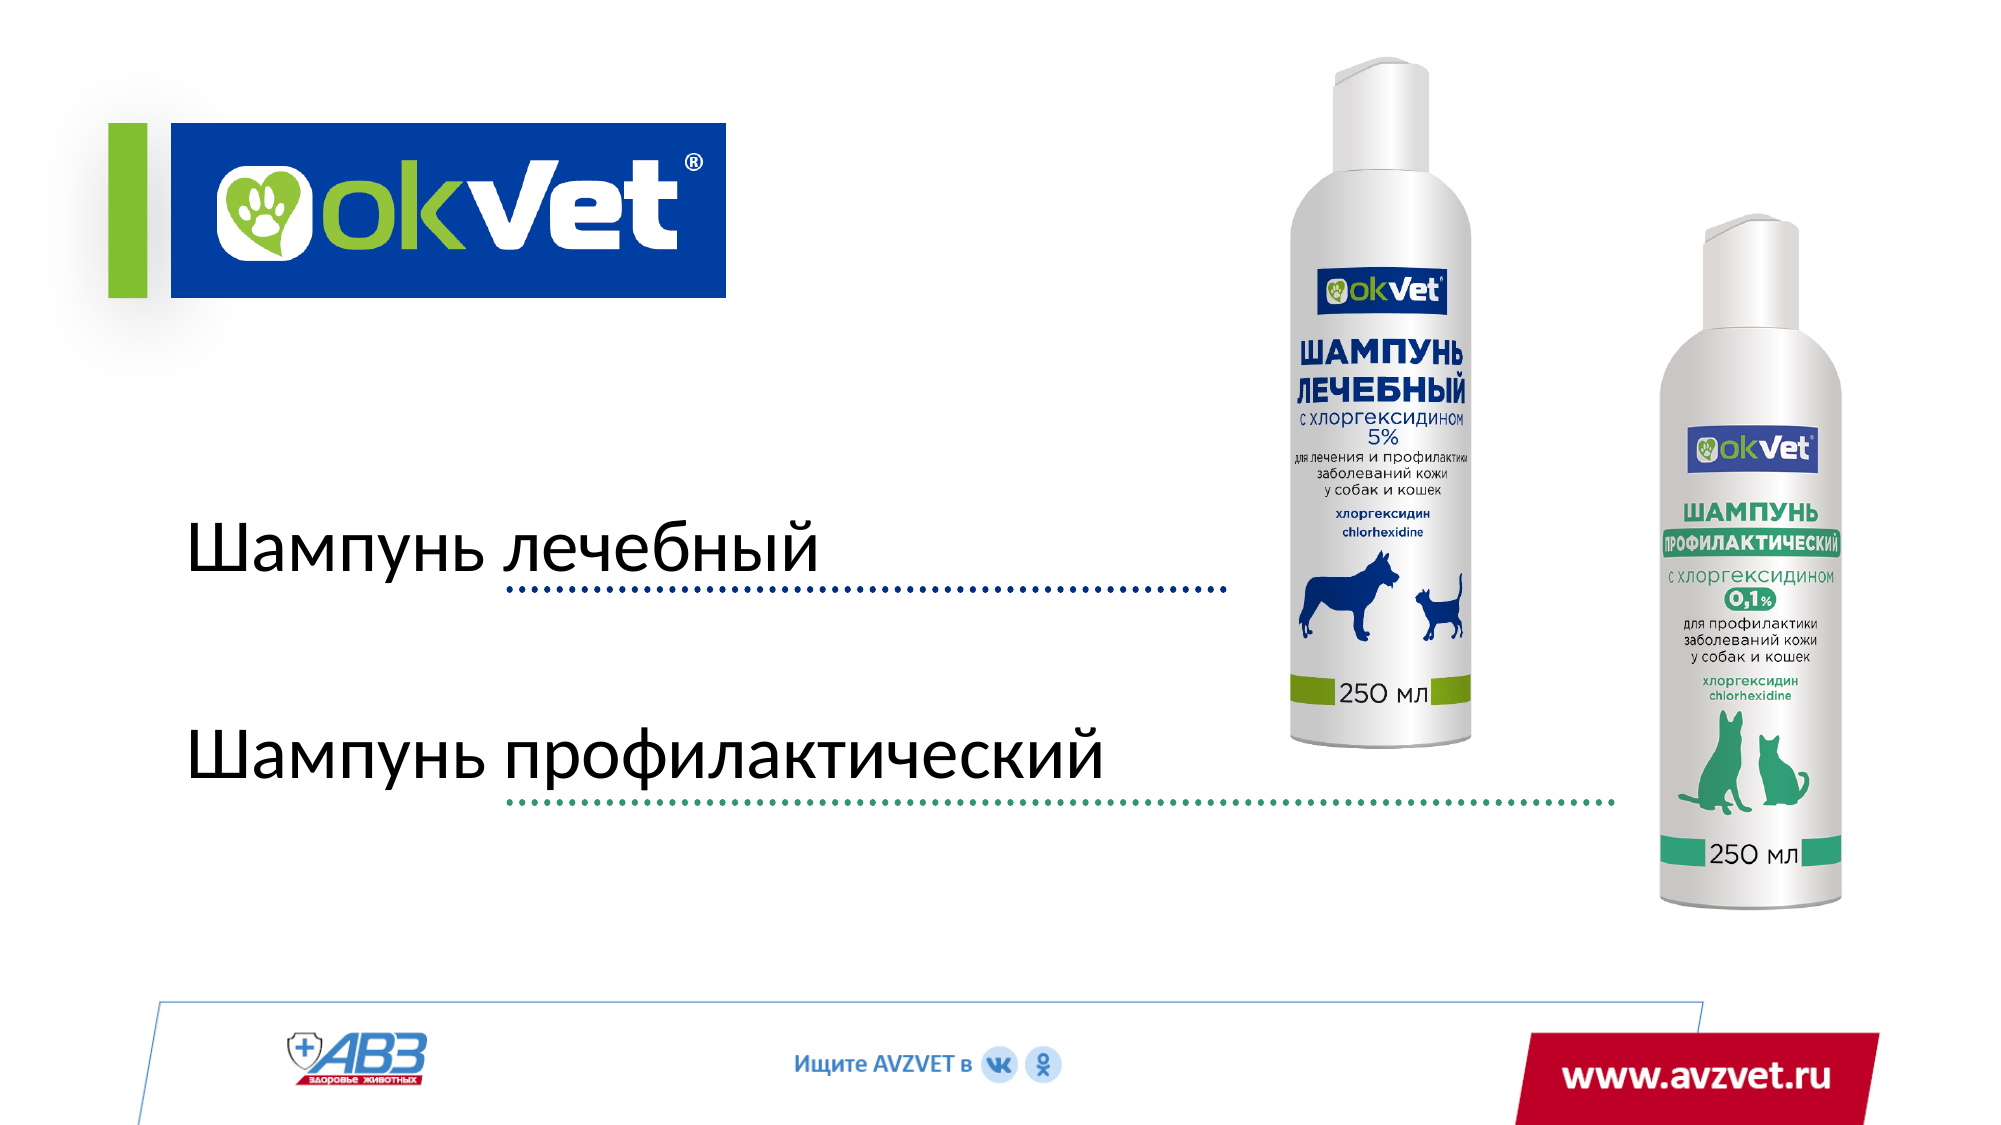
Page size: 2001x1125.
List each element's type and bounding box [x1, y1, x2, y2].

text_box [108, 53, 1845, 911]
picture [0, 0, 2000, 1125]
